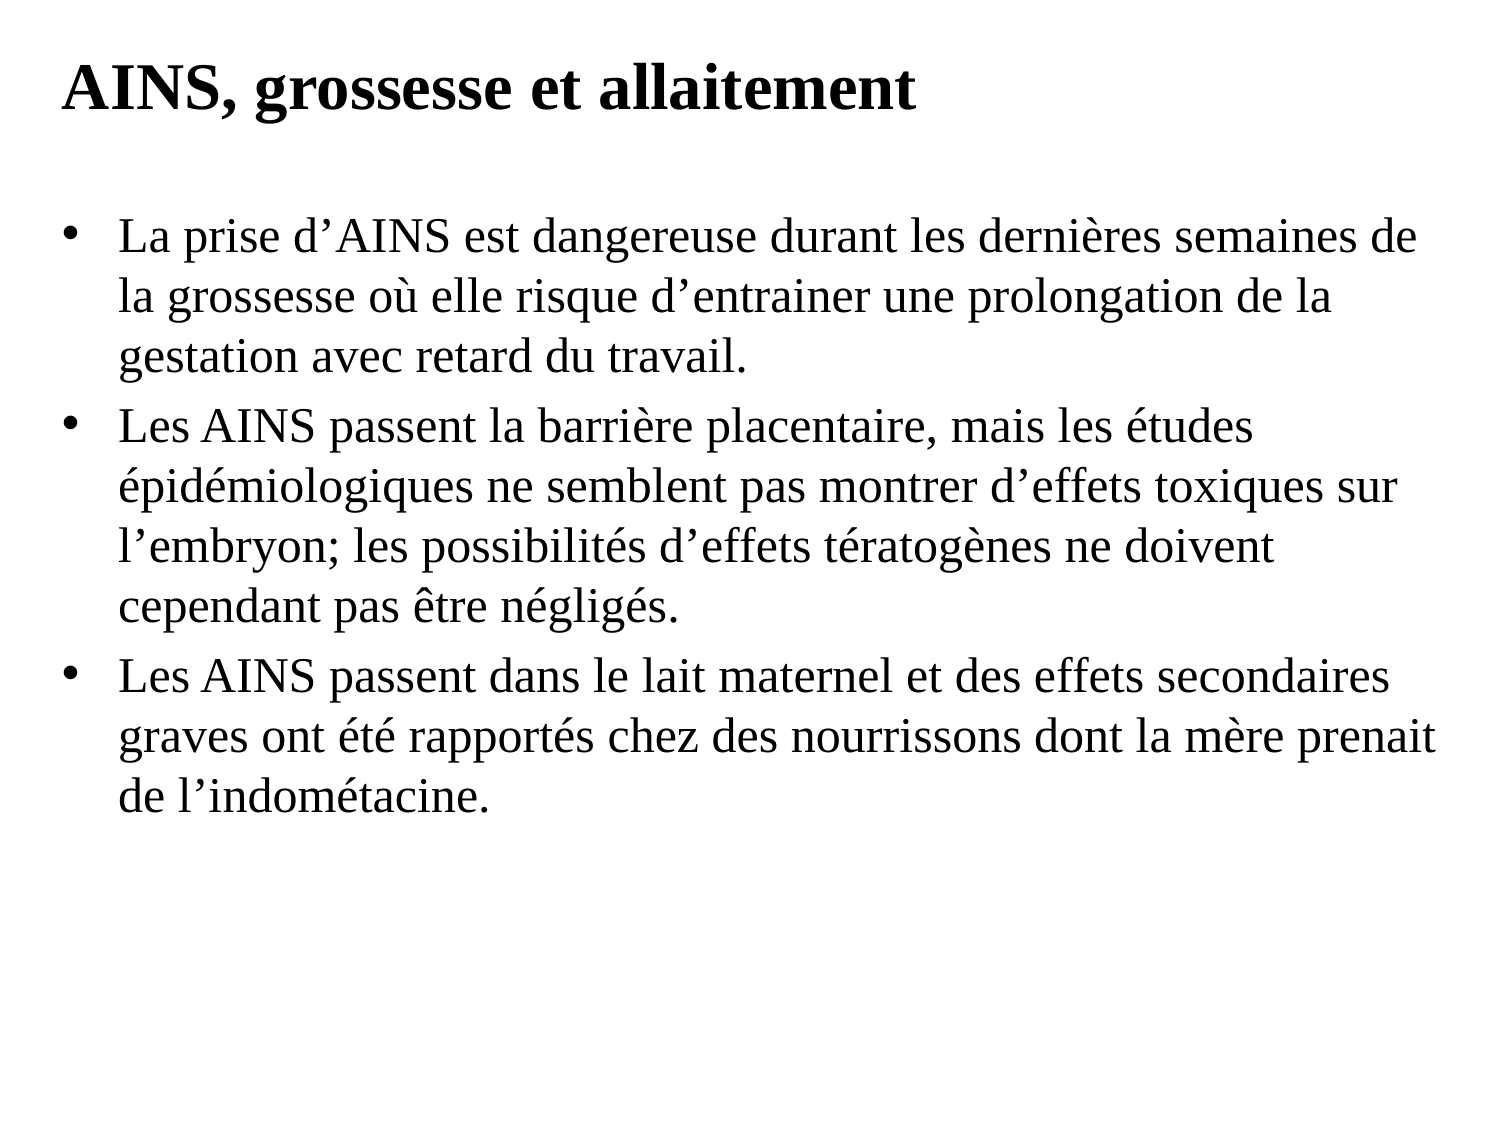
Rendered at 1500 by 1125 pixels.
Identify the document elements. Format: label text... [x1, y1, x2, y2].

list AINS, grossesse et allaitement La prise d’AINS est dangereuse durant les dernières semaines de la grossesse où elle risque d’entrainer une prolongation de la gestation avec retard du travail. Les AINS passent la barrière placentaire, mais les études épidémiologiques ne semblent pas montrer d’effets toxiques sur l’embryon; les possibilités d’effets tératogènes ne doivent cependant pas être négligés. Les AINS passent dans le lait maternel et des effets secondaires graves ont été rapportés chez des nourrissons dont la mère prenait de l’indométacine. [46, 35, 1465, 1090]
